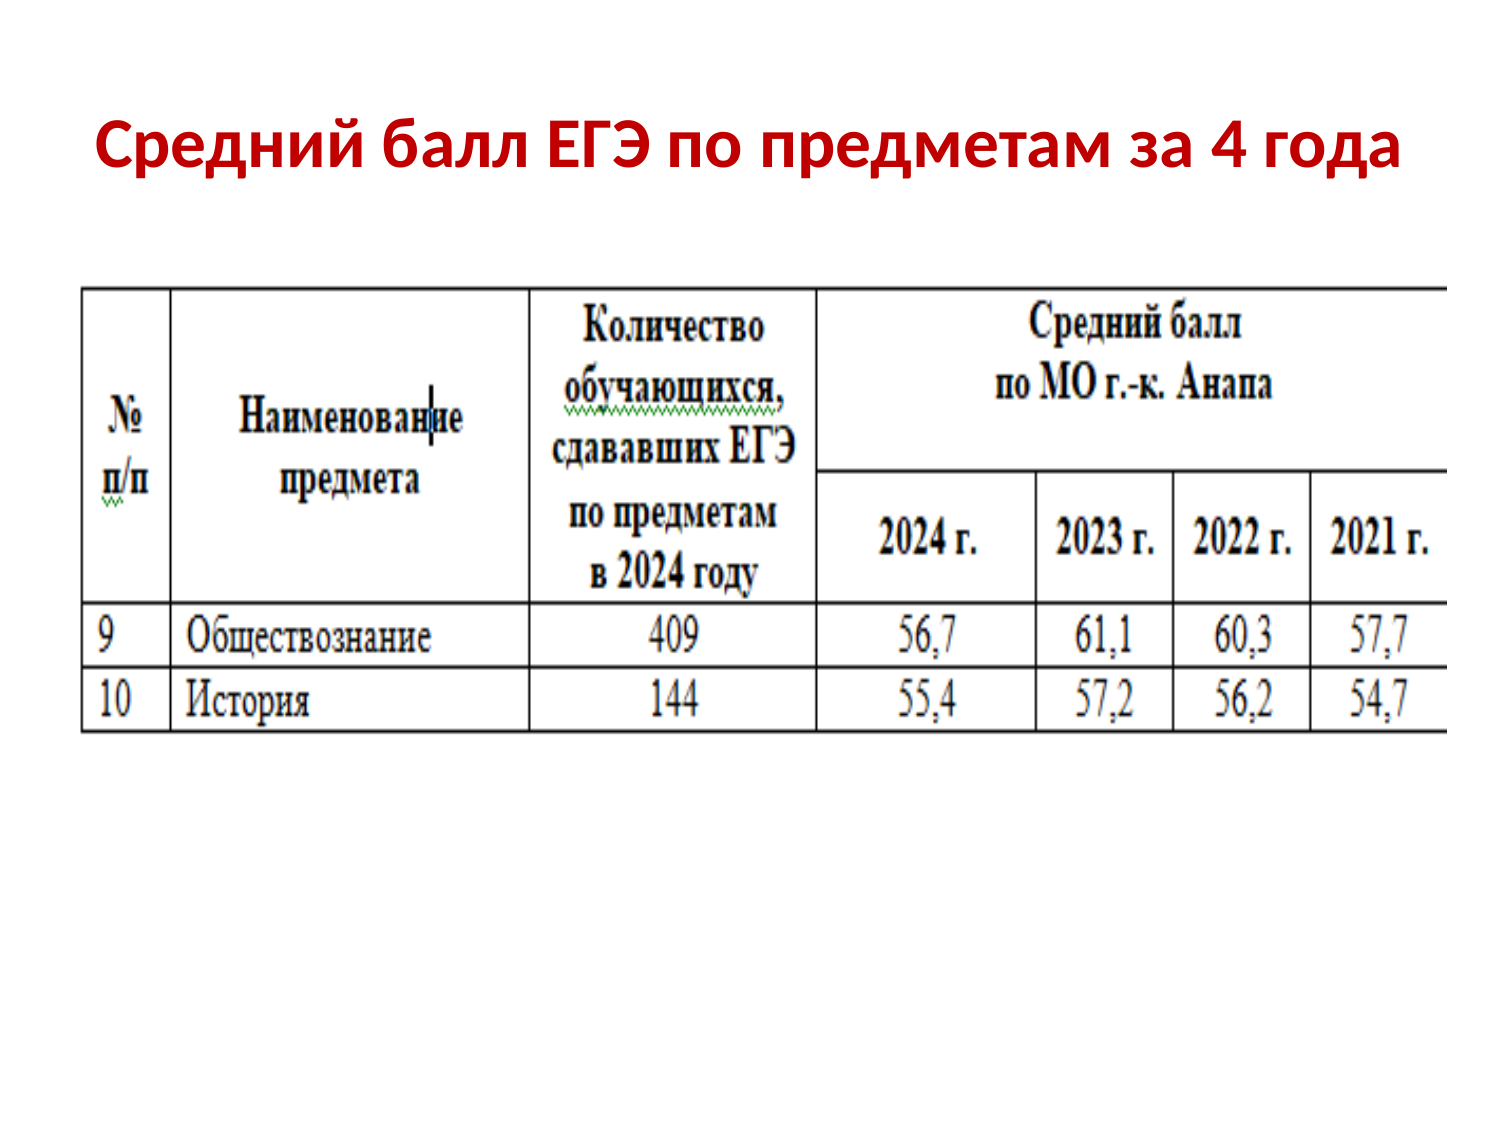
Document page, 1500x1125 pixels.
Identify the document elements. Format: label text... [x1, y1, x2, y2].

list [75, 278, 1448, 741]
title Средний балл ЕГЭ по предметам за 4 года [75, 45, 1425, 233]
